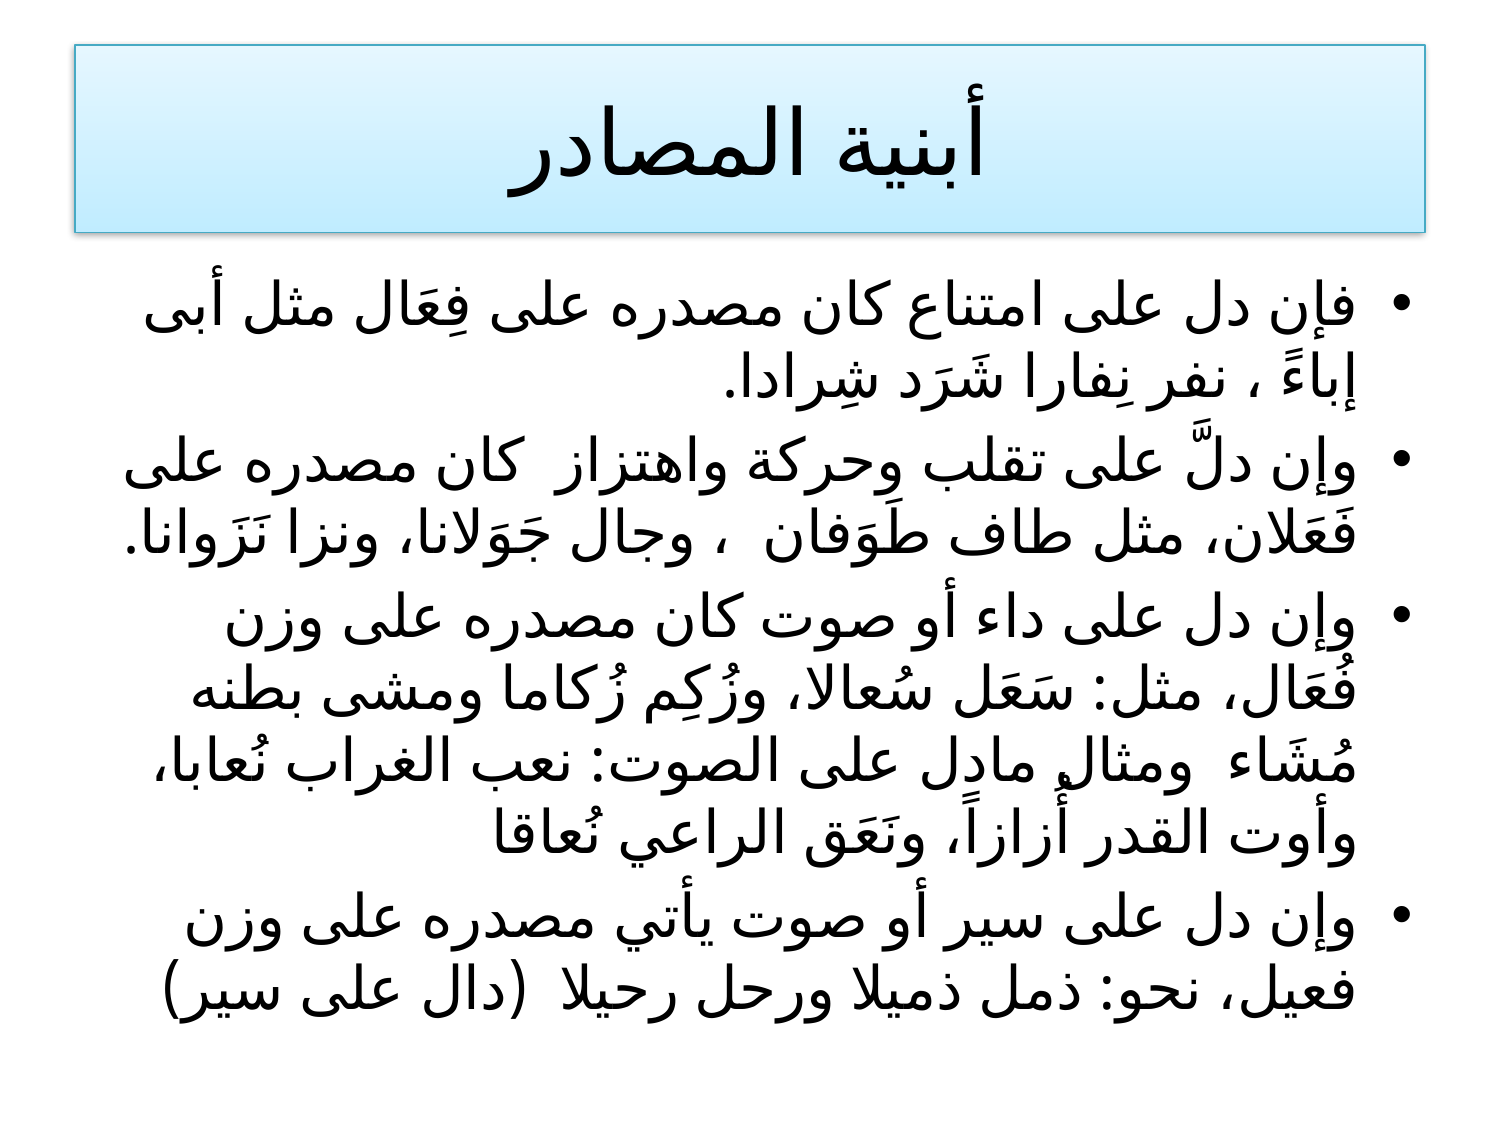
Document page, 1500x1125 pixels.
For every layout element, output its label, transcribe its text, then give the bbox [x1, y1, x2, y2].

list فإن دل على امتناع كان مصدره على فِعَال مثل أبى إباءً ، نفر نِفارا شَرَد شِرادا. وإن دلَّ على تقلب وحركة واهتزاز كان مصدره على فَعَلان، مثل طاف طَوَفان ، وجال جَوَلانا، ونزا نَزَوانا. وإن دل على داء أو صوت كان مصدره على وزن فُعَال، مثل: سَعَل سُعالا، وزُكِم زُكاما ومشى بطنه مُشَاء ومثال مادل على الصوت: نعب الغراب نُعابا، وأوت القدر أُزازاً، ونَعَق الراعي نُعاقا وإن دل على سير أو صوت يأتي مصدره على وزن فعيل، نحو: ذمل ذميلا ورحل رحيلا (دال على سير) [75, 257, 1425, 1043]
title أبنية المصادر [74, 44, 1426, 233]
